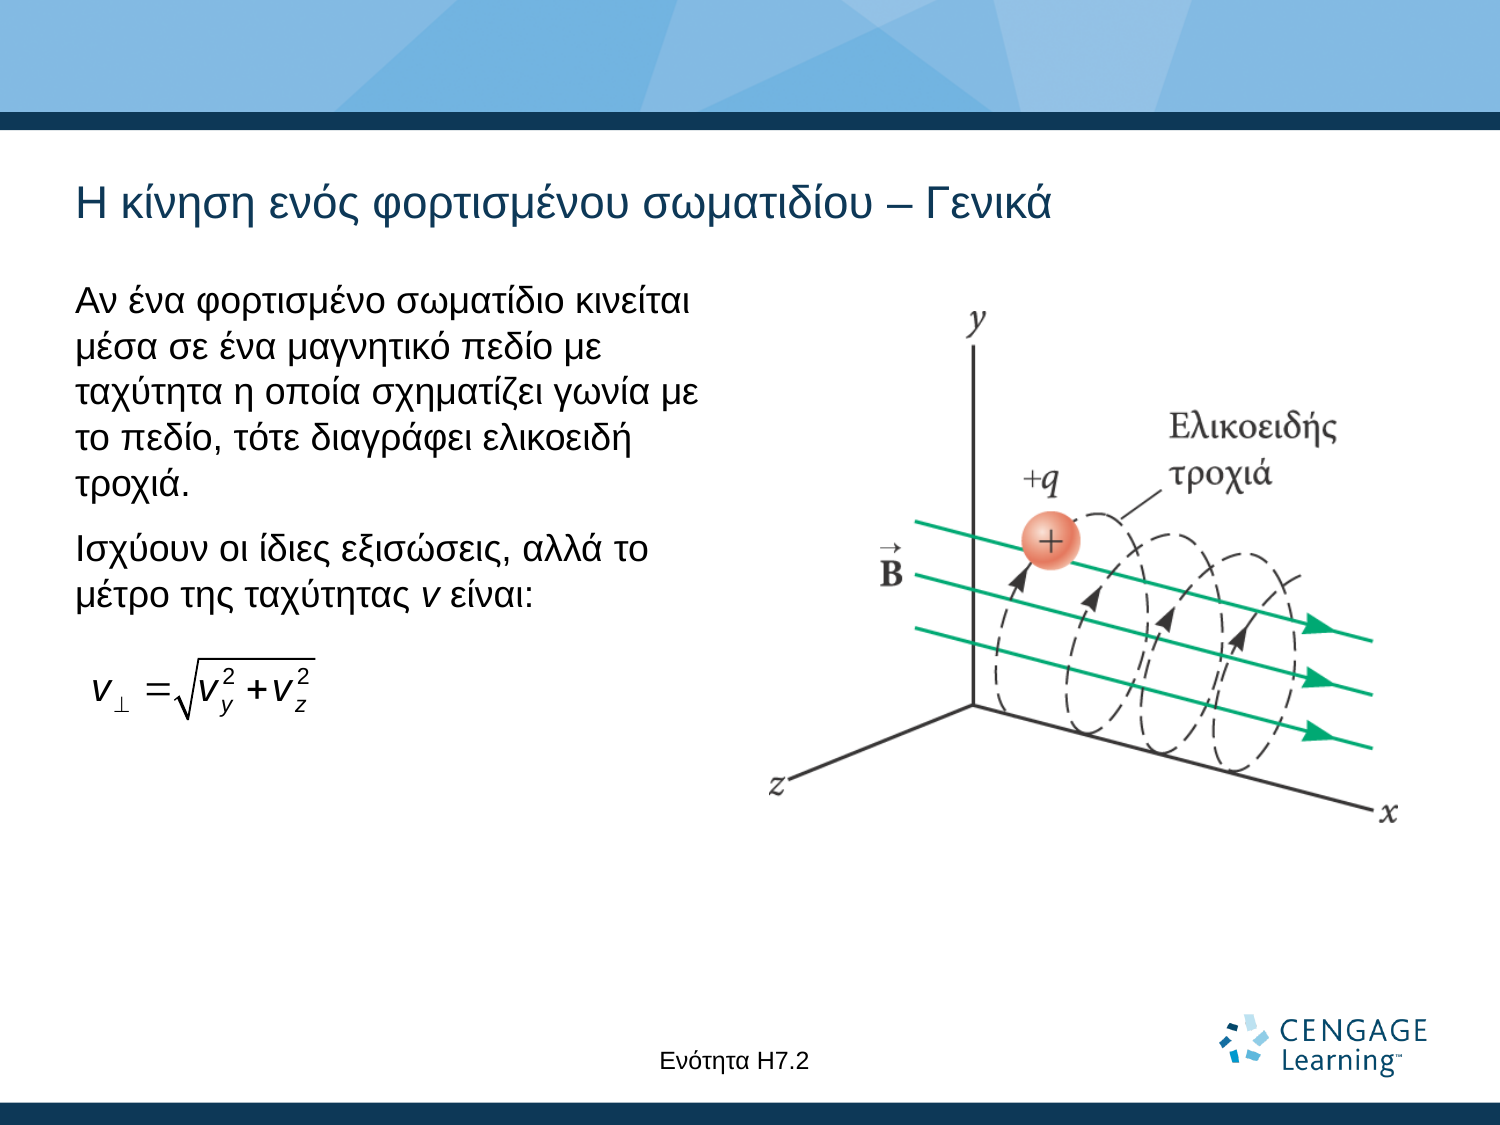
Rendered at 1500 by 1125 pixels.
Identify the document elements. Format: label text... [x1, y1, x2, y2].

picture [769, 311, 1398, 823]
list Αν ένα φορτισμένο σωματίδιο κινείται μέσα σε ένα μαγνητικό πεδίο με ταχύτητα η οποία σχηματίζει γωνία με το πεδίο, τότε διαγράφει ελικοειδή τροχιά. Ισχύουν οι ίδιες εξισώσεις, αλλά το μέτρο της ταχύτητας v είναι: [74, 274, 728, 1004]
picture [1195, 990, 1450, 1101]
text_box Ενότητα Η7.2 [587, 1037, 825, 1083]
picture [0, 0, 1500, 112]
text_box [87, 648, 326, 729]
title Η κίνηση ενός φορτισμένου σωματιδίου – Γενικά [74, 149, 1426, 251]
